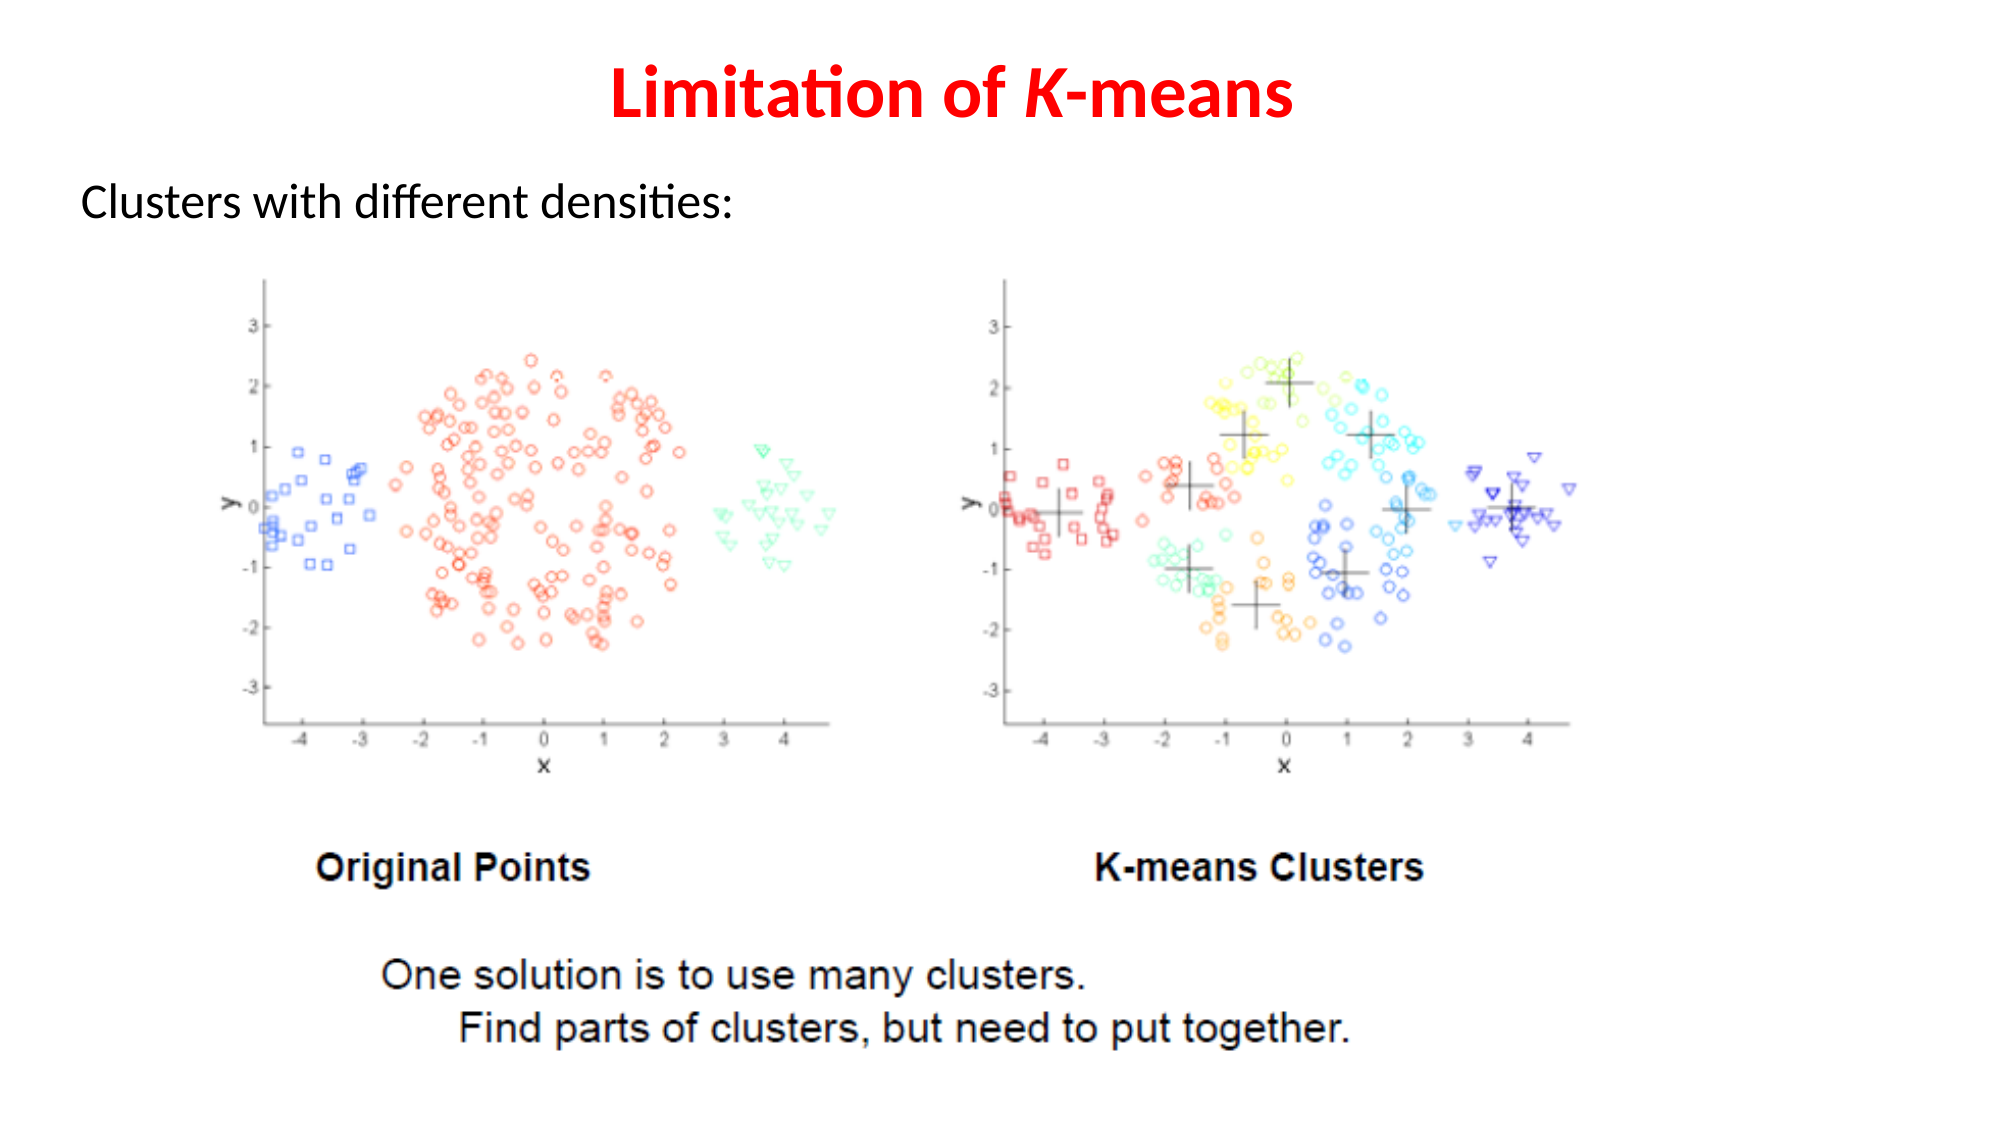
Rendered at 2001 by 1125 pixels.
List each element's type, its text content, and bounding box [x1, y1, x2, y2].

text_box Clusters with different densities: [66, 161, 761, 237]
text_box Limitation of K-means [595, 34, 1584, 140]
picture [202, 257, 1644, 1108]
